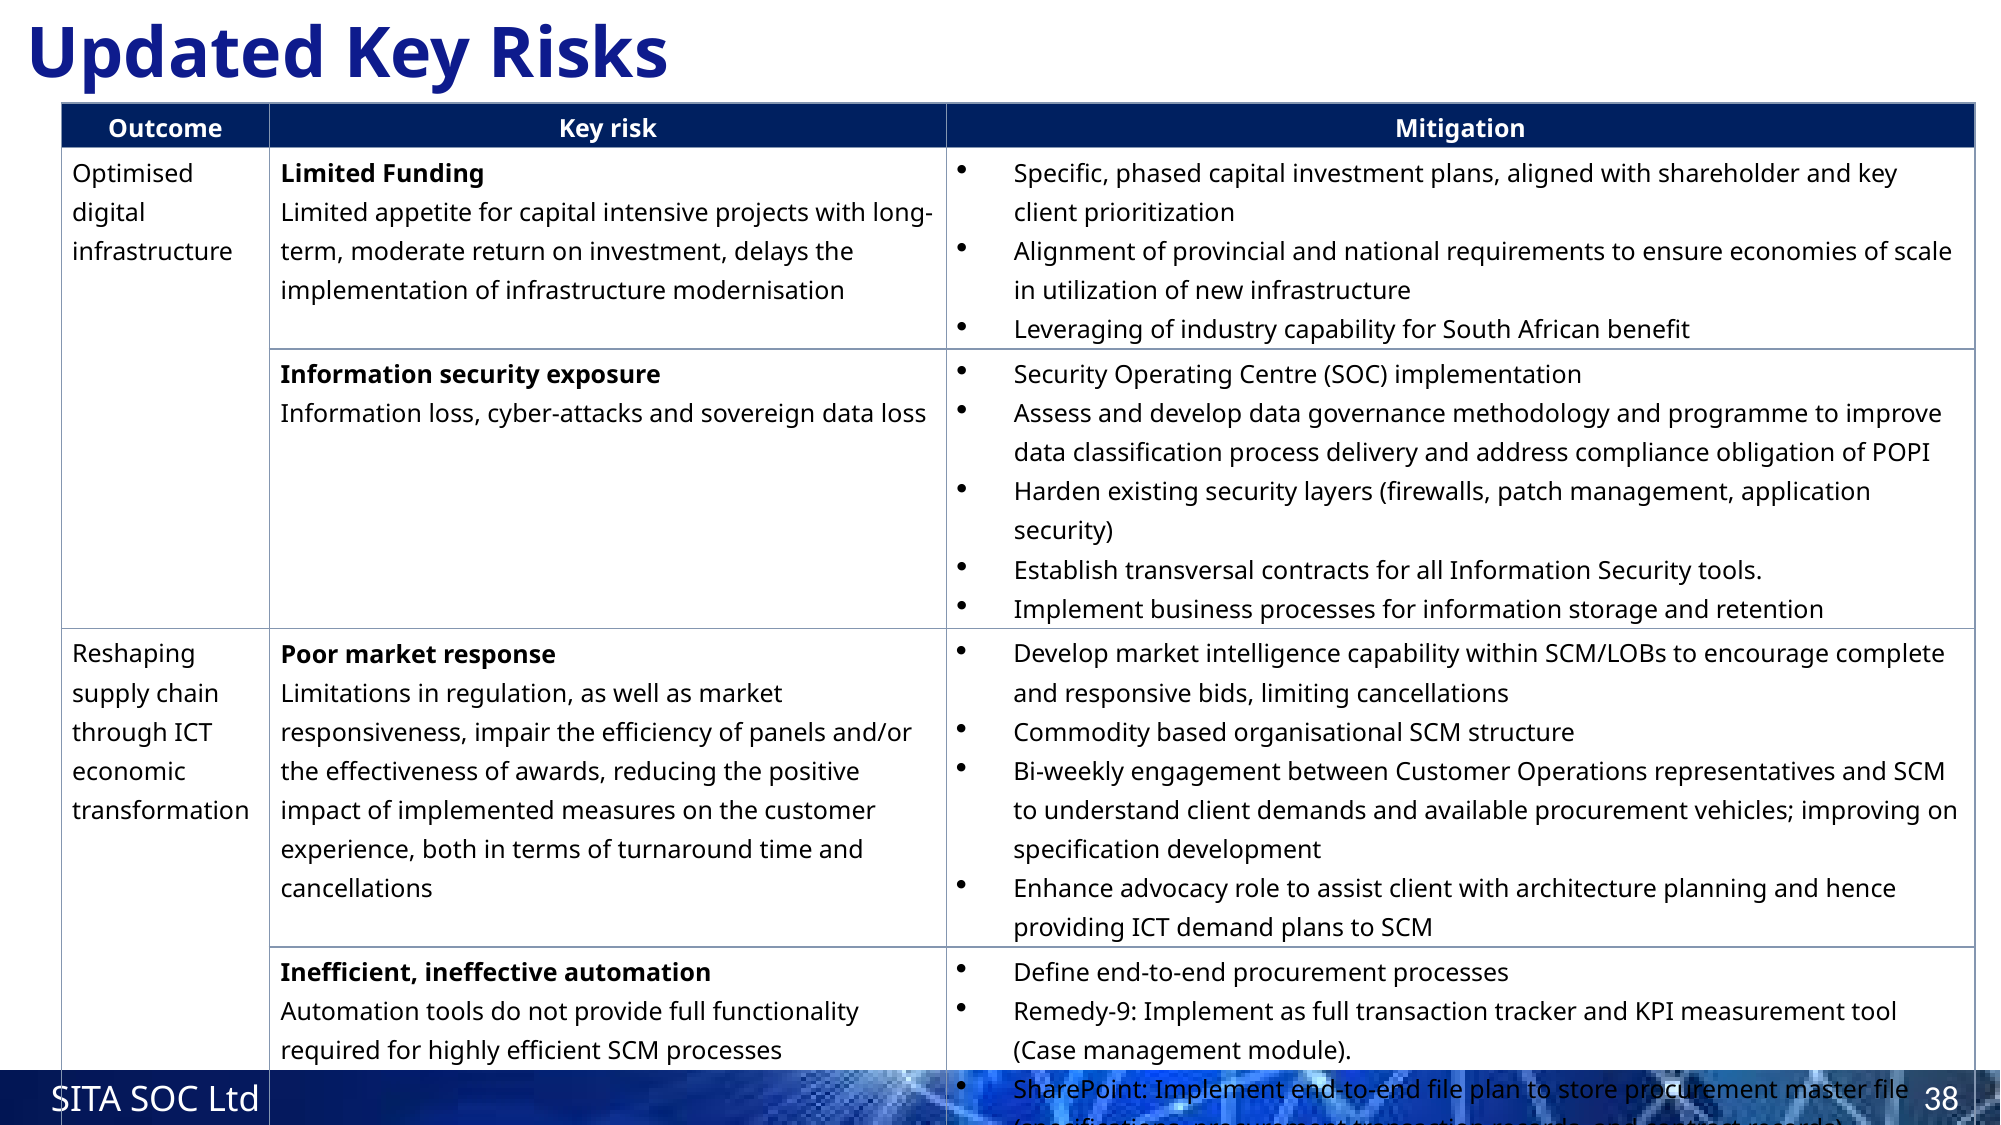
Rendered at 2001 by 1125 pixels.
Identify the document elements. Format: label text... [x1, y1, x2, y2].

table_cell Optimised digital infrastructure [62, 148, 269, 628]
table_cell Limited Funding Limited appetite for capital intensive projects with long-term, moderate return on investment, delays the implementation of infrastructure modernisation [270, 148, 946, 348]
table_header Mitigation [947, 104, 1974, 147]
picture [0, 1070, 61, 1125]
table_header Key risk [270, 104, 946, 147]
title Updated Key Risks [11, 0, 1926, 103]
picture [55, 1088, 61, 1097]
table_cell Information security exposure Information loss, cyber-attacks and sovereign data loss [270, 350, 946, 628]
picture [1976, 1070, 2000, 1125]
table_cell Define end-to-end procurement processes Remedy-9: Implement as full transaction tracker and KPI measurement tool (Case management module). SharePoint: Implement end-to-end file plan to store procurement master file (specifications, procurement transaction records, and contract records). Oracle Contract Management: Implement as contract life-cycle and contract authorizing tool. 5. e-Procurement / gCommerce: Consolidate and implement as complementary digital platforms to manage both Agency and Internal bids [947, 948, 1974, 1125]
table_cell Inefficient, ineffective automation Automation tools do not provide full functionality required for highly efficient SCM processes [270, 948, 946, 1125]
table_cell Poor market response Limitations in regulation, as well as market responsiveness, impair the efficiency of panels and/or the effectiveness of awards, reducing the positive impact of implemented measures on the customer experience, both in terms of turnaround time and cancellations [270, 629, 946, 946]
table_cell Security Operating Centre (SOC) implementation Assess and develop data governance methodology and programme to improve data classification process delivery and address compliance obligation of POPI Harden existing security layers (firewalls, patch management, application security) Establish transversal contracts for all Information Security tools. Implement business processes for information storage and retention [947, 350, 1974, 628]
table_header Outcome [62, 104, 269, 147]
table_cell Specific, phased capital investment plans, aligned with shareholder and key client prioritization Alignment of provincial and national requirements to ensure economies of scale in utilization of new infrastructure Leveraging of industry capability for South African benefit [947, 148, 1974, 348]
table_cell Develop market intelligence capability within SCM/LOBs to encourage complete and responsive bids, limiting cancellations Commodity based organisational SCM structure Bi-weekly engagement between Customer Operations representatives and SCM to understand client demands and available procurement vehicles; improving on specification development Enhance advocacy role to assist client with architecture planning and hence providing ICT demand plans to SCM [947, 629, 1974, 946]
table_cell Reshaping supply chain through ICT economic transformation [62, 629, 269, 1125]
